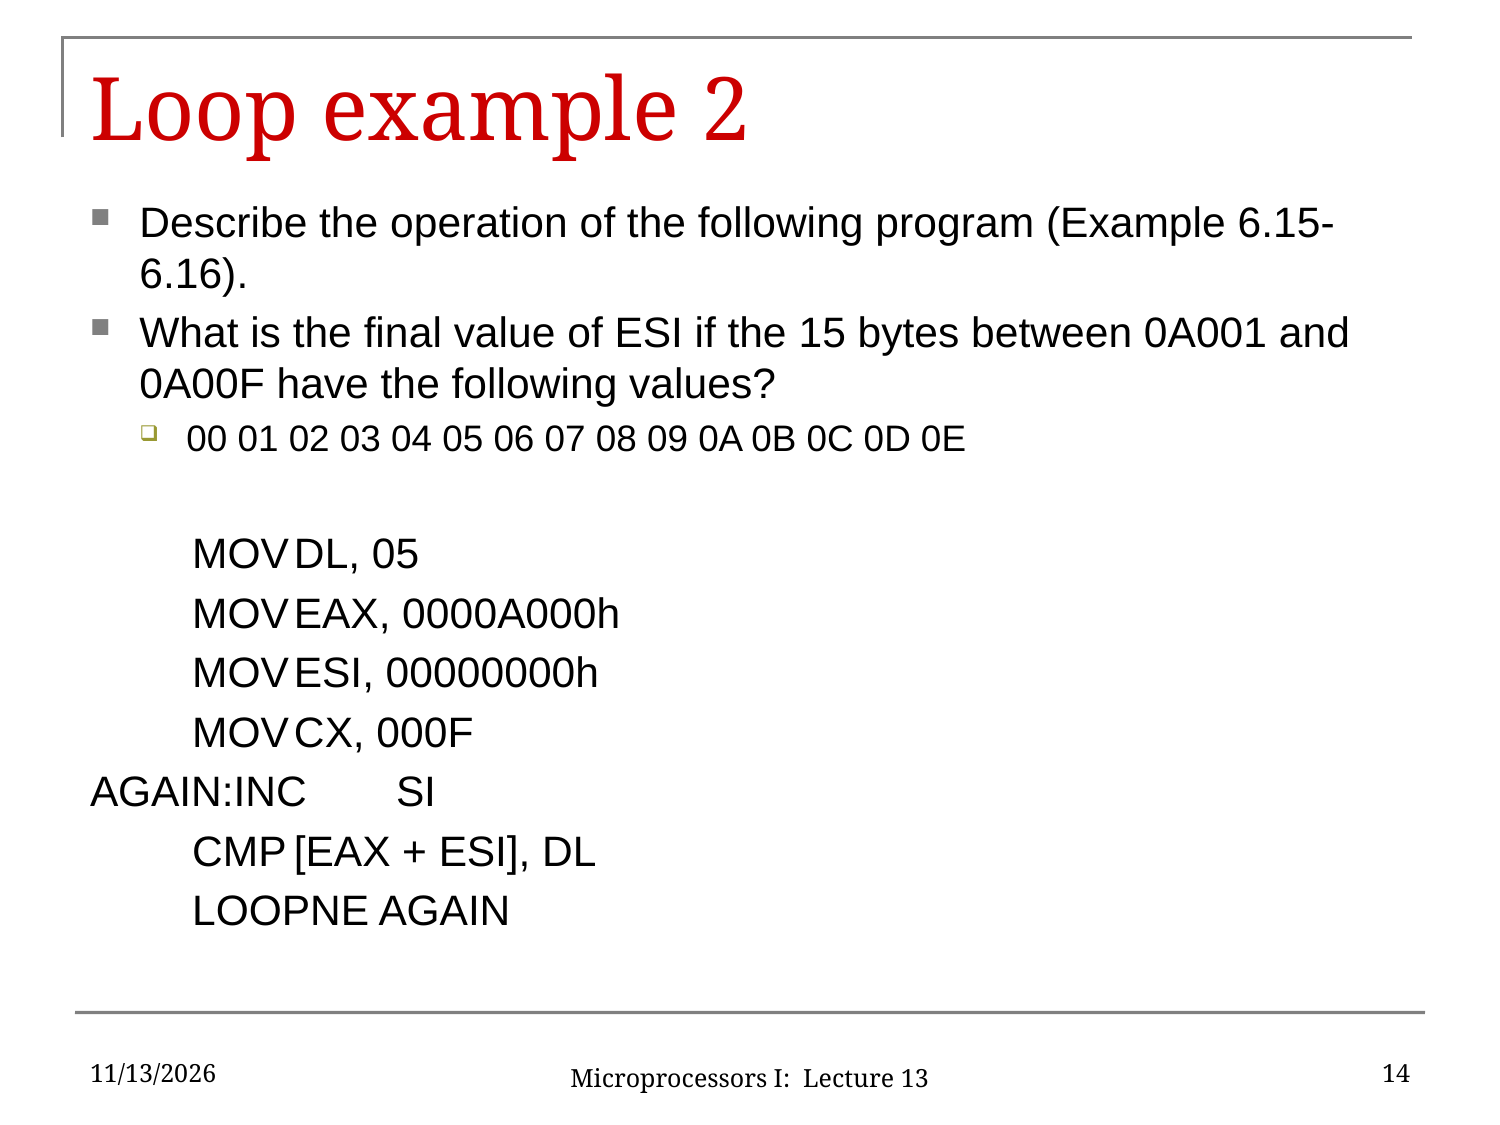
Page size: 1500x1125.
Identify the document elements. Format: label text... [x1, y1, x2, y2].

footer Microprocessors I: Lecture 13 [512, 1024, 988, 1101]
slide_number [74, 1023, 426, 1100]
title Loop example 2 [75, 45, 1425, 163]
slide_number 14 [1074, 1023, 1426, 1100]
list Describe the operation of the following program (Example 6.15-6.16). What is the final value of ESI if the 15 bytes between 0A001 and 0A00F have the following values? 00 01 02 03 04 05 06 07 08 09 0A 0B 0C 0D 0E MOV DL, 05 MOV EAX, 0000A000h MOV ESI, 00000000h MOV CX, 000F AGAIN:INC SI CMP [EAX + ESI], DL LOOPNE AGAIN [75, 187, 1425, 1006]
